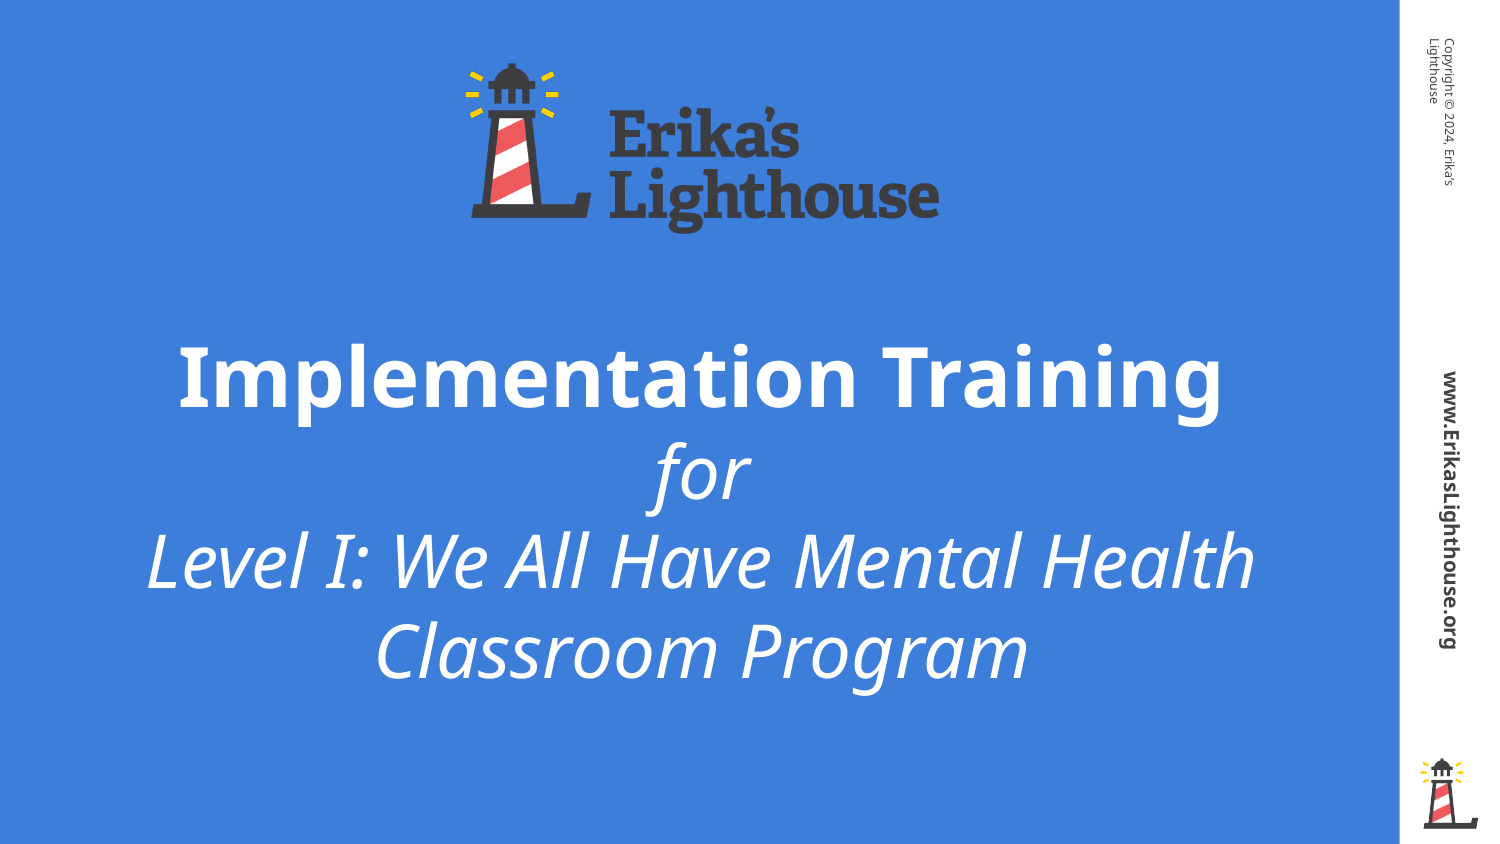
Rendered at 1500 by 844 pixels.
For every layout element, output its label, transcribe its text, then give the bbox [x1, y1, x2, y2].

picture [1399, 743, 1500, 844]
picture [418, 18, 986, 279]
title Implementation Training for Level I: We All Have Mental Health Classroom Program [101, 211, 1304, 751]
